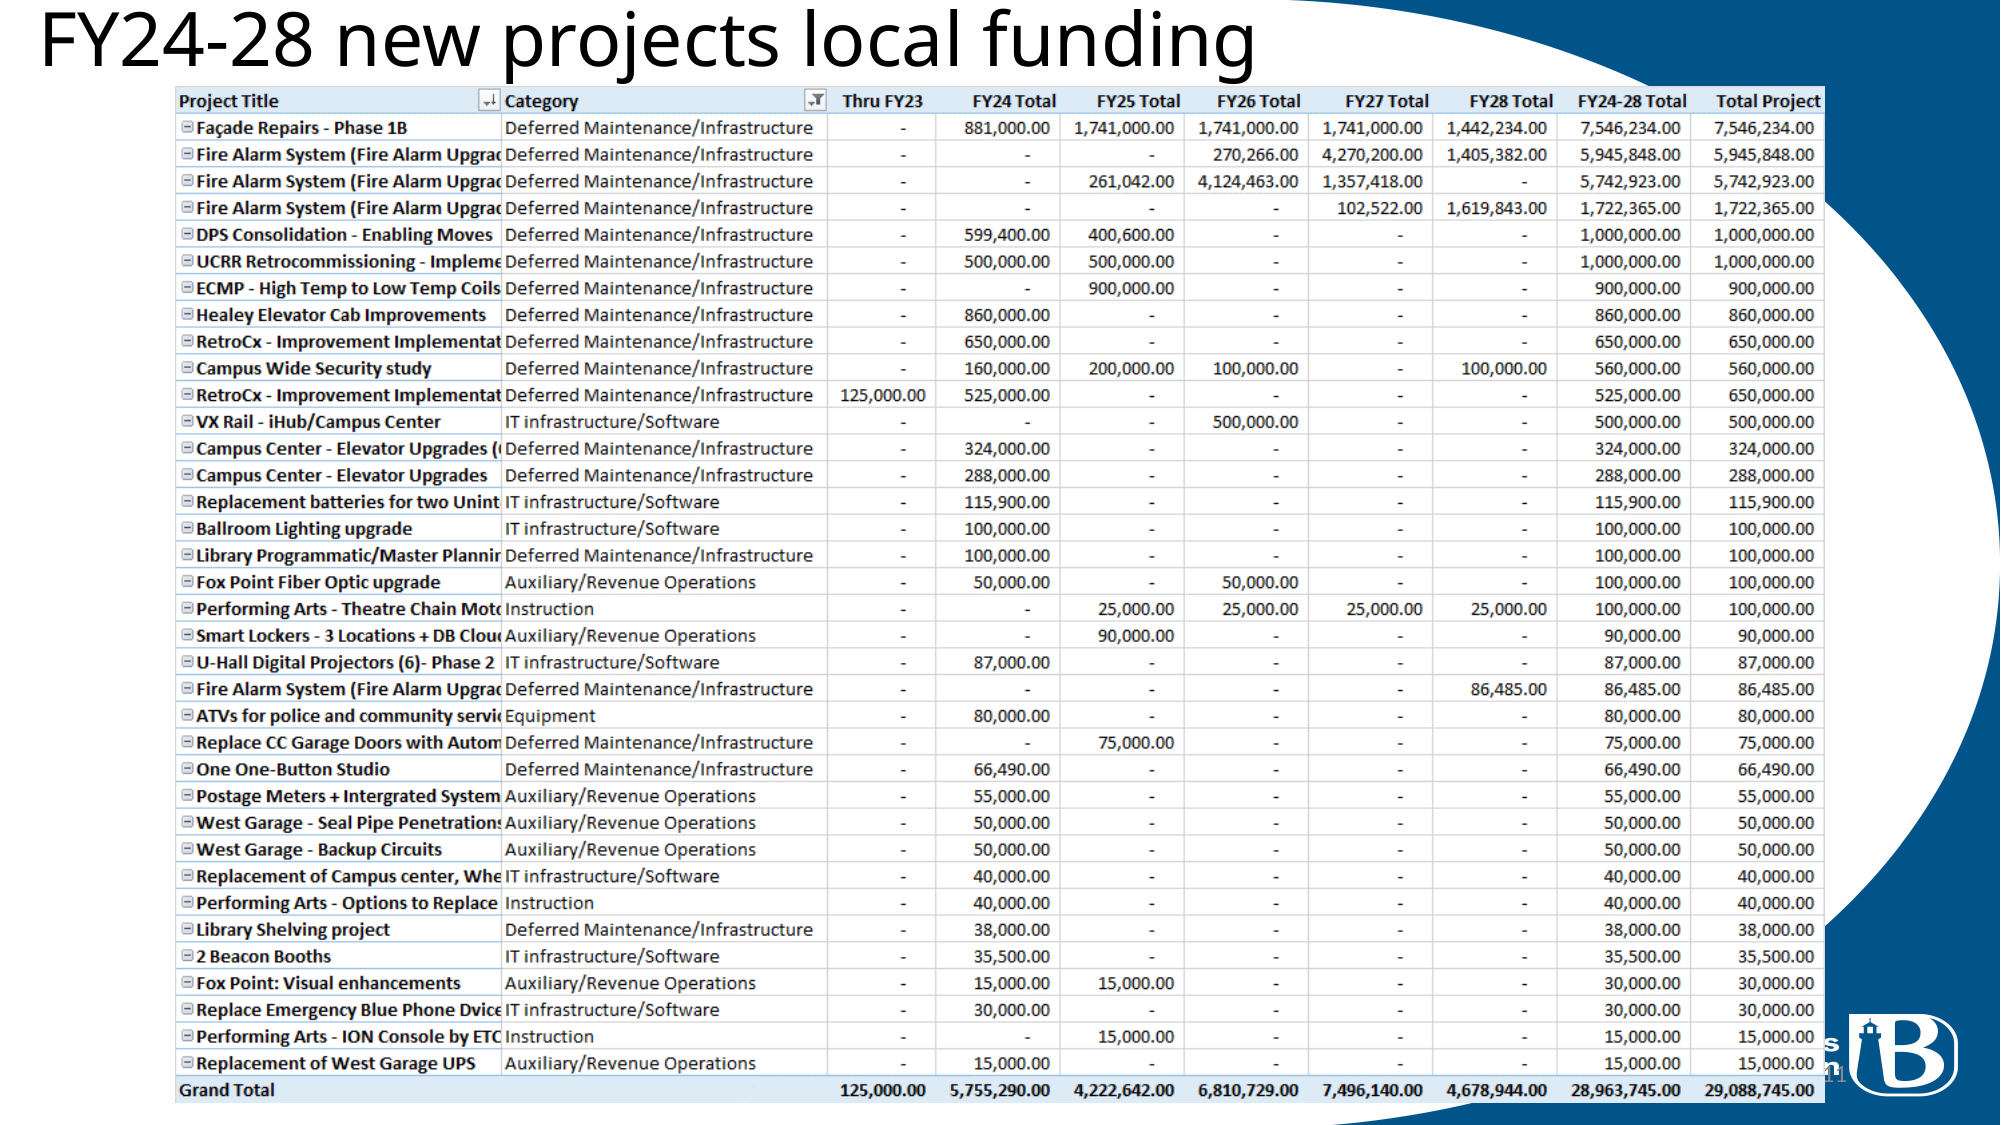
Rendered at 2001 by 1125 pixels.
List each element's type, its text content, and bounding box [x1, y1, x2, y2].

title FY24-28 new projects local funding [23, 0, 1814, 105]
picture [0, 0, 2000, 1125]
slide_number 11 [1825, 1042, 1863, 1103]
